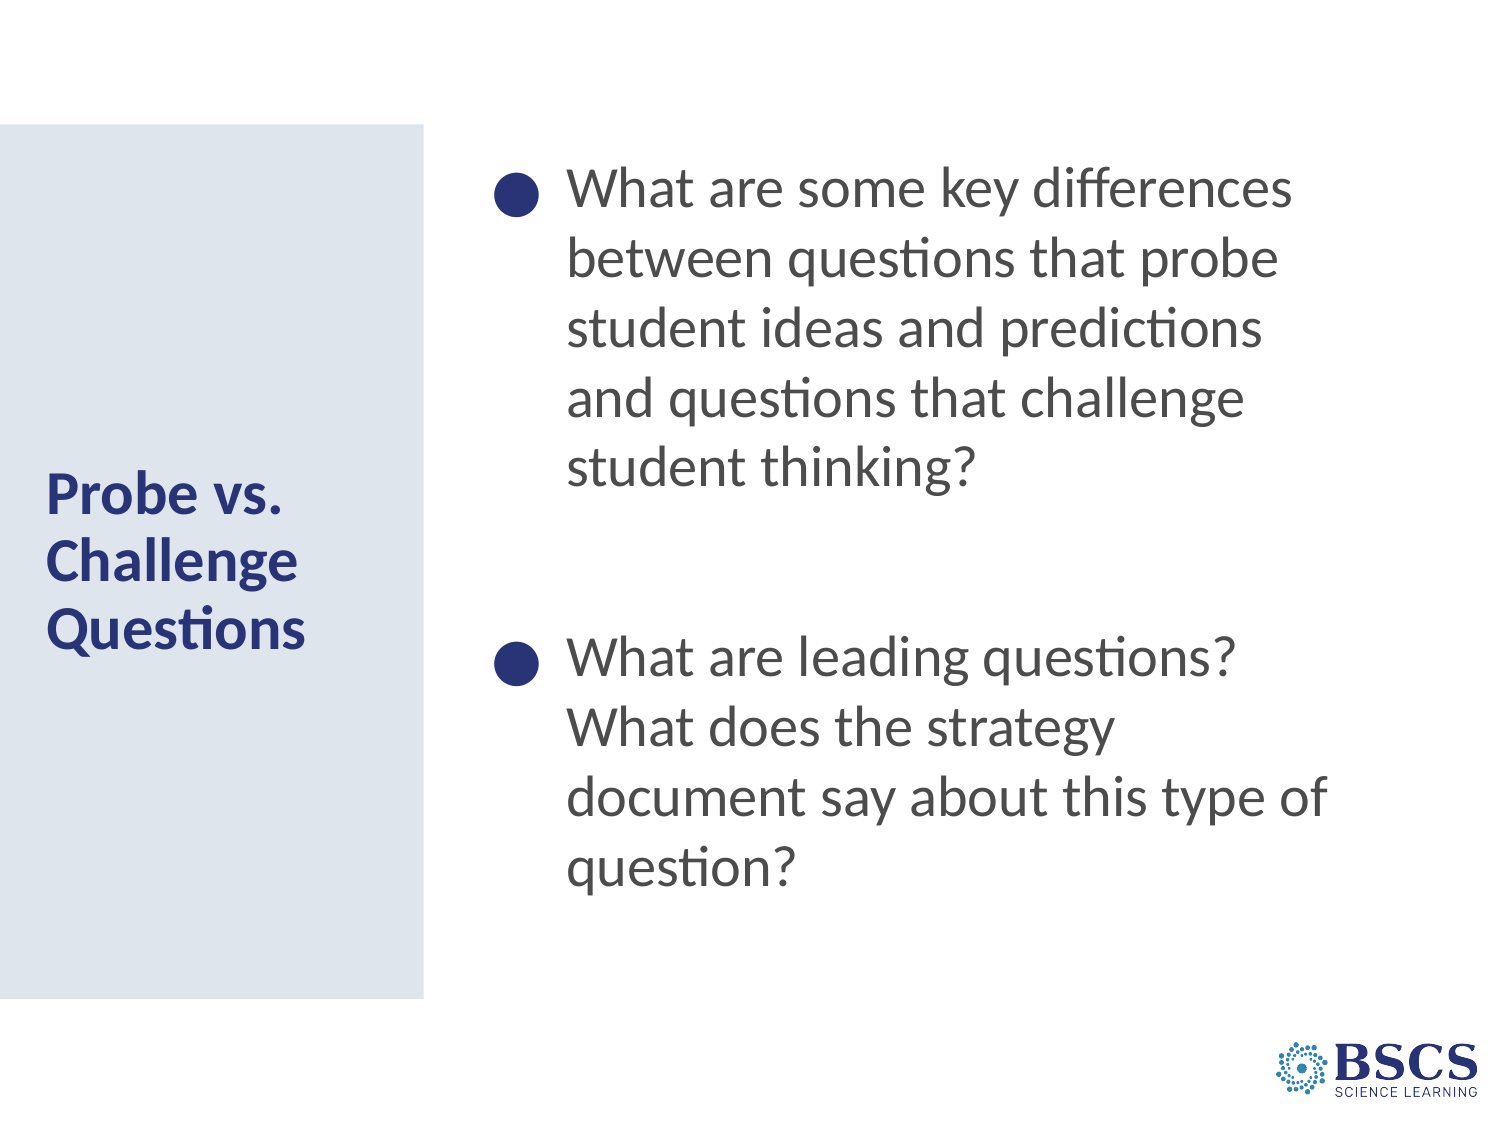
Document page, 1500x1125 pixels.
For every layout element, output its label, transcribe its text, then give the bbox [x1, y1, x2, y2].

list What are some key differences between questions that probe student ideas and predictions and questions that challenge student thinking? What are leading questions? What does the strategy document say about this type of question? [476, 141, 1376, 982]
picture [1275, 1041, 1478, 1098]
title Probe vs. Challenge Questions [31, 184, 394, 940]
